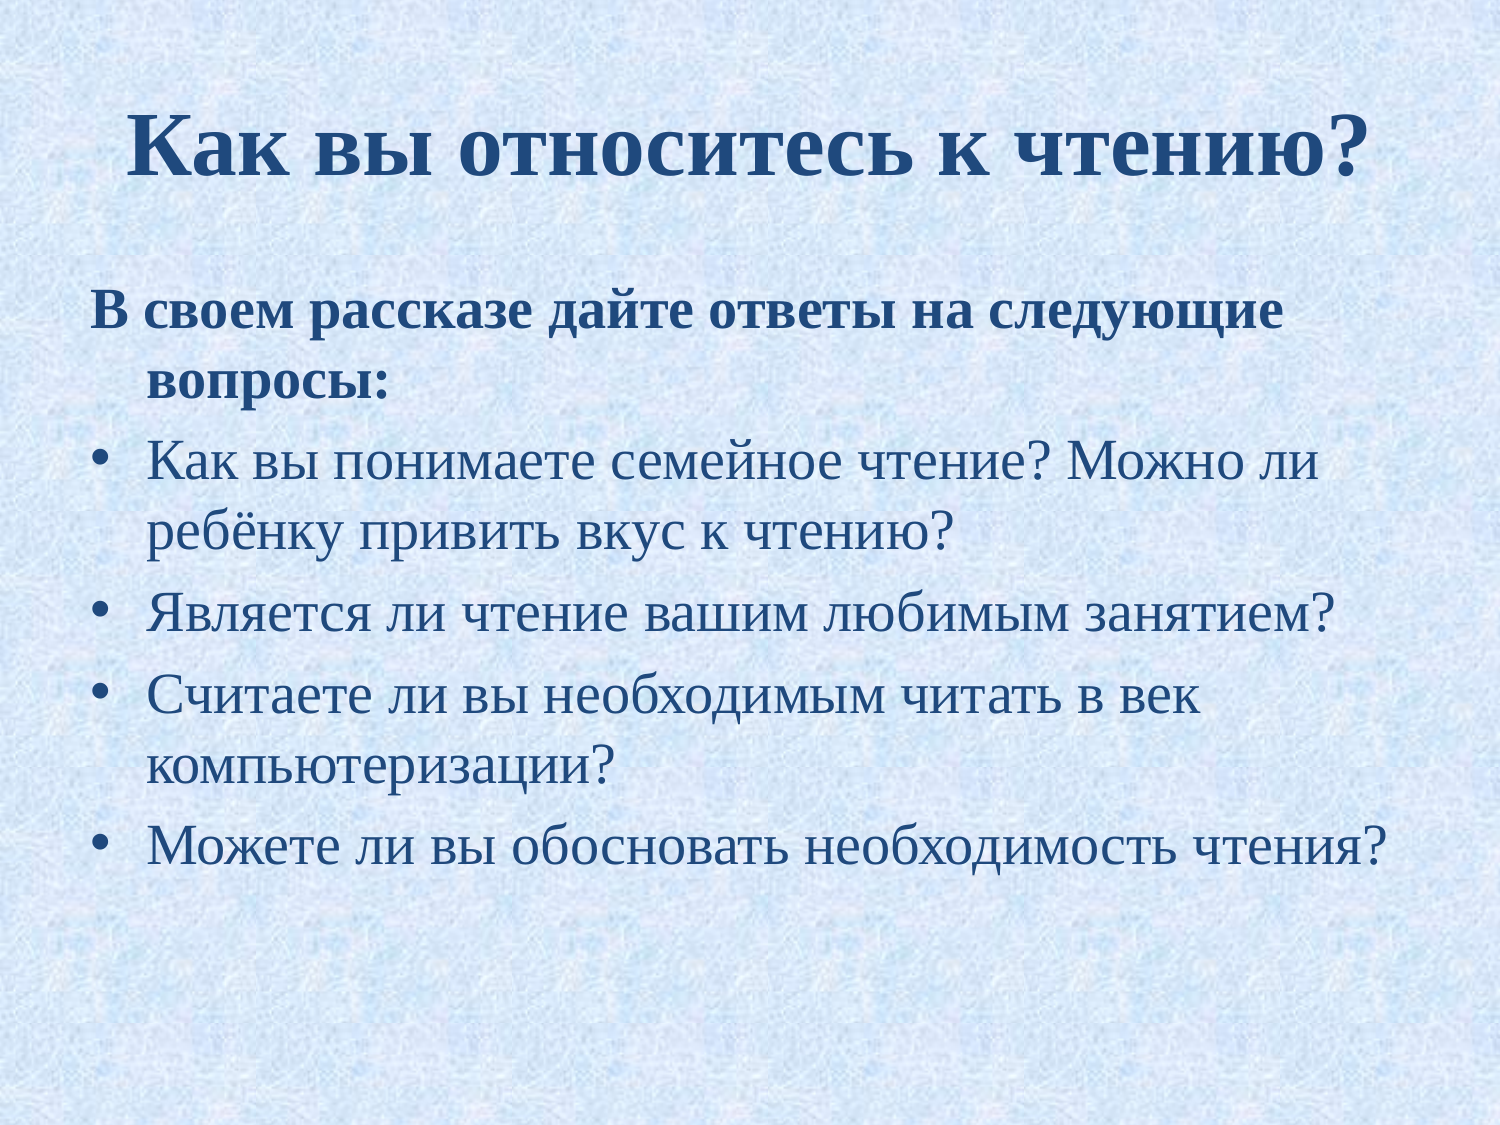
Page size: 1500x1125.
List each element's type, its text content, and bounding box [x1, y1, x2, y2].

list В своем рассказе дайте ответы на следующие вопросы: Как вы понимаете семейное чтение? Можно ли ребёнку привить вкус к чтению? Является ли чтение вашим любимым занятием? Считаете ли вы необходимым читать в век компьютеризации? Можете ли вы обосновать необходимость чтения? [74, 262, 1426, 1006]
title Как вы относитесь к чтению? [74, 44, 1426, 233]
picture [0, 0, 1500, 1125]
